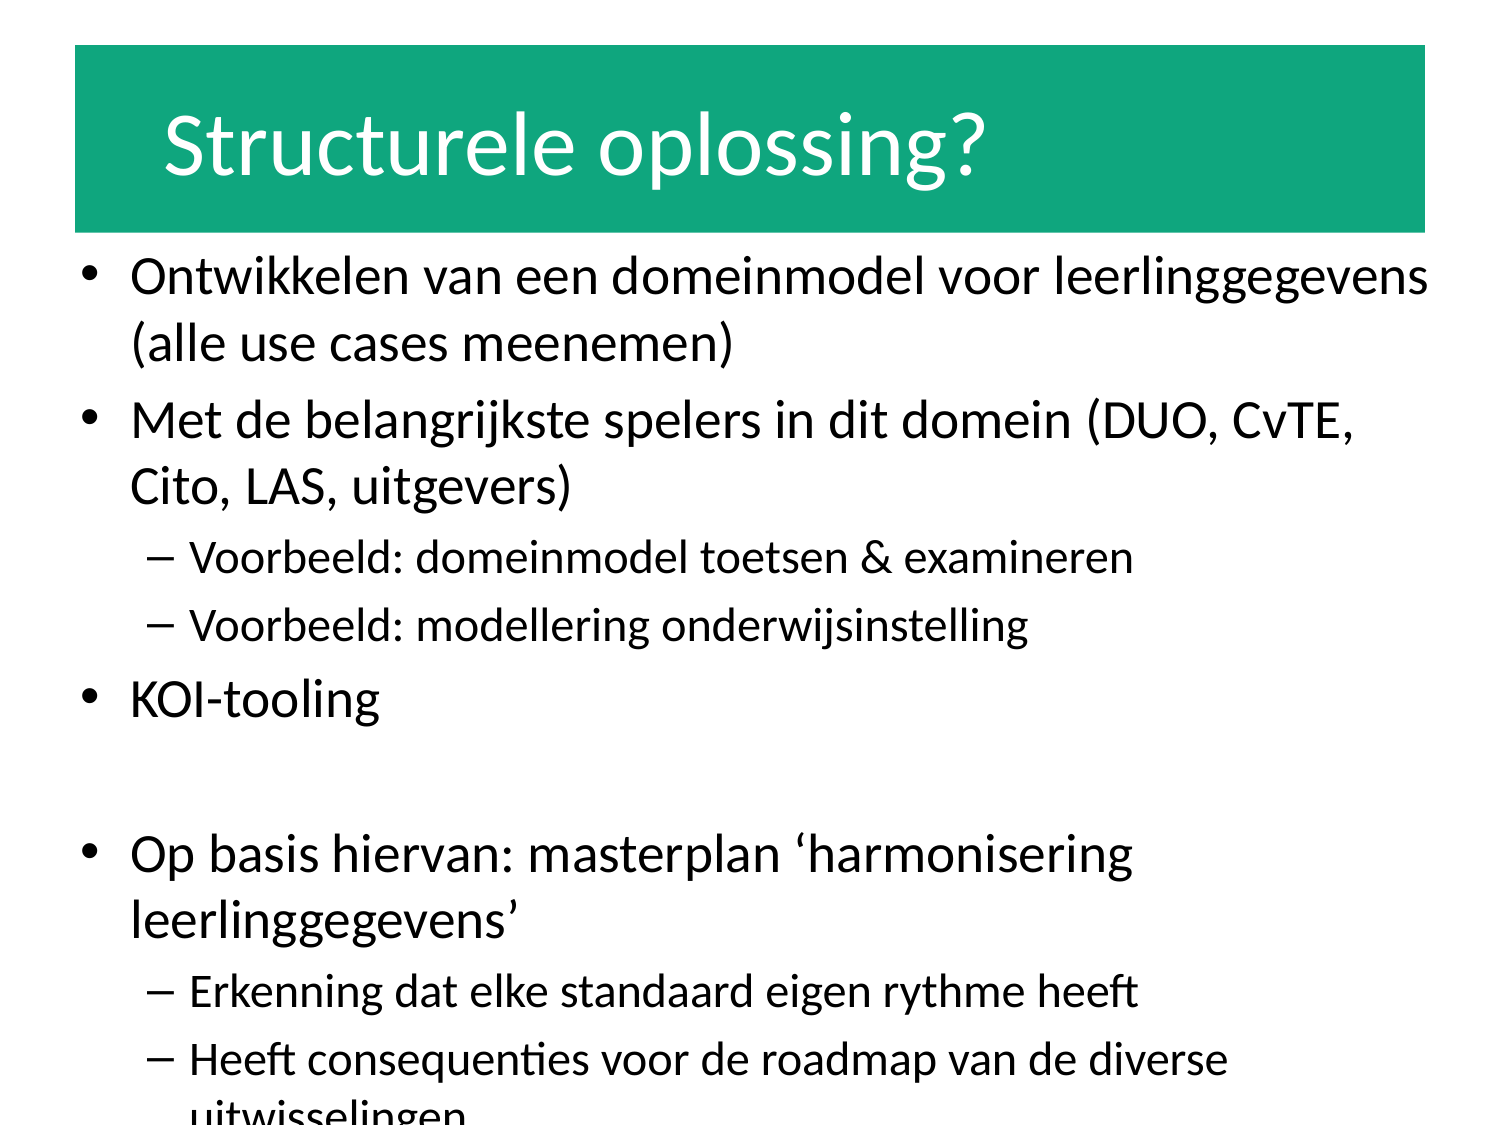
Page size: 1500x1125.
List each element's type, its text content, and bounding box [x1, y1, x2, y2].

list Ontwikkelen van een domeinmodel voor leerlinggegevens (alle use cases meenemen) Met de belangrijkste spelers in dit domein (DUO, CvTE, Cito, LAS, uitgevers) Voorbeeld: domeinmodel toetsen & examineren Voorbeeld: modellering onderwijsinstelling KOI-tooling Op basis hiervan: masterplan ‘harmonisering leerlinggegevens’ Erkenning dat elke standaard eigen rythme heeft Heeft consequenties voor de roadmap van de diverse uitwisselingen [64, 231, 1471, 1125]
title Structurele oplossing? [75, 45, 1425, 231]
